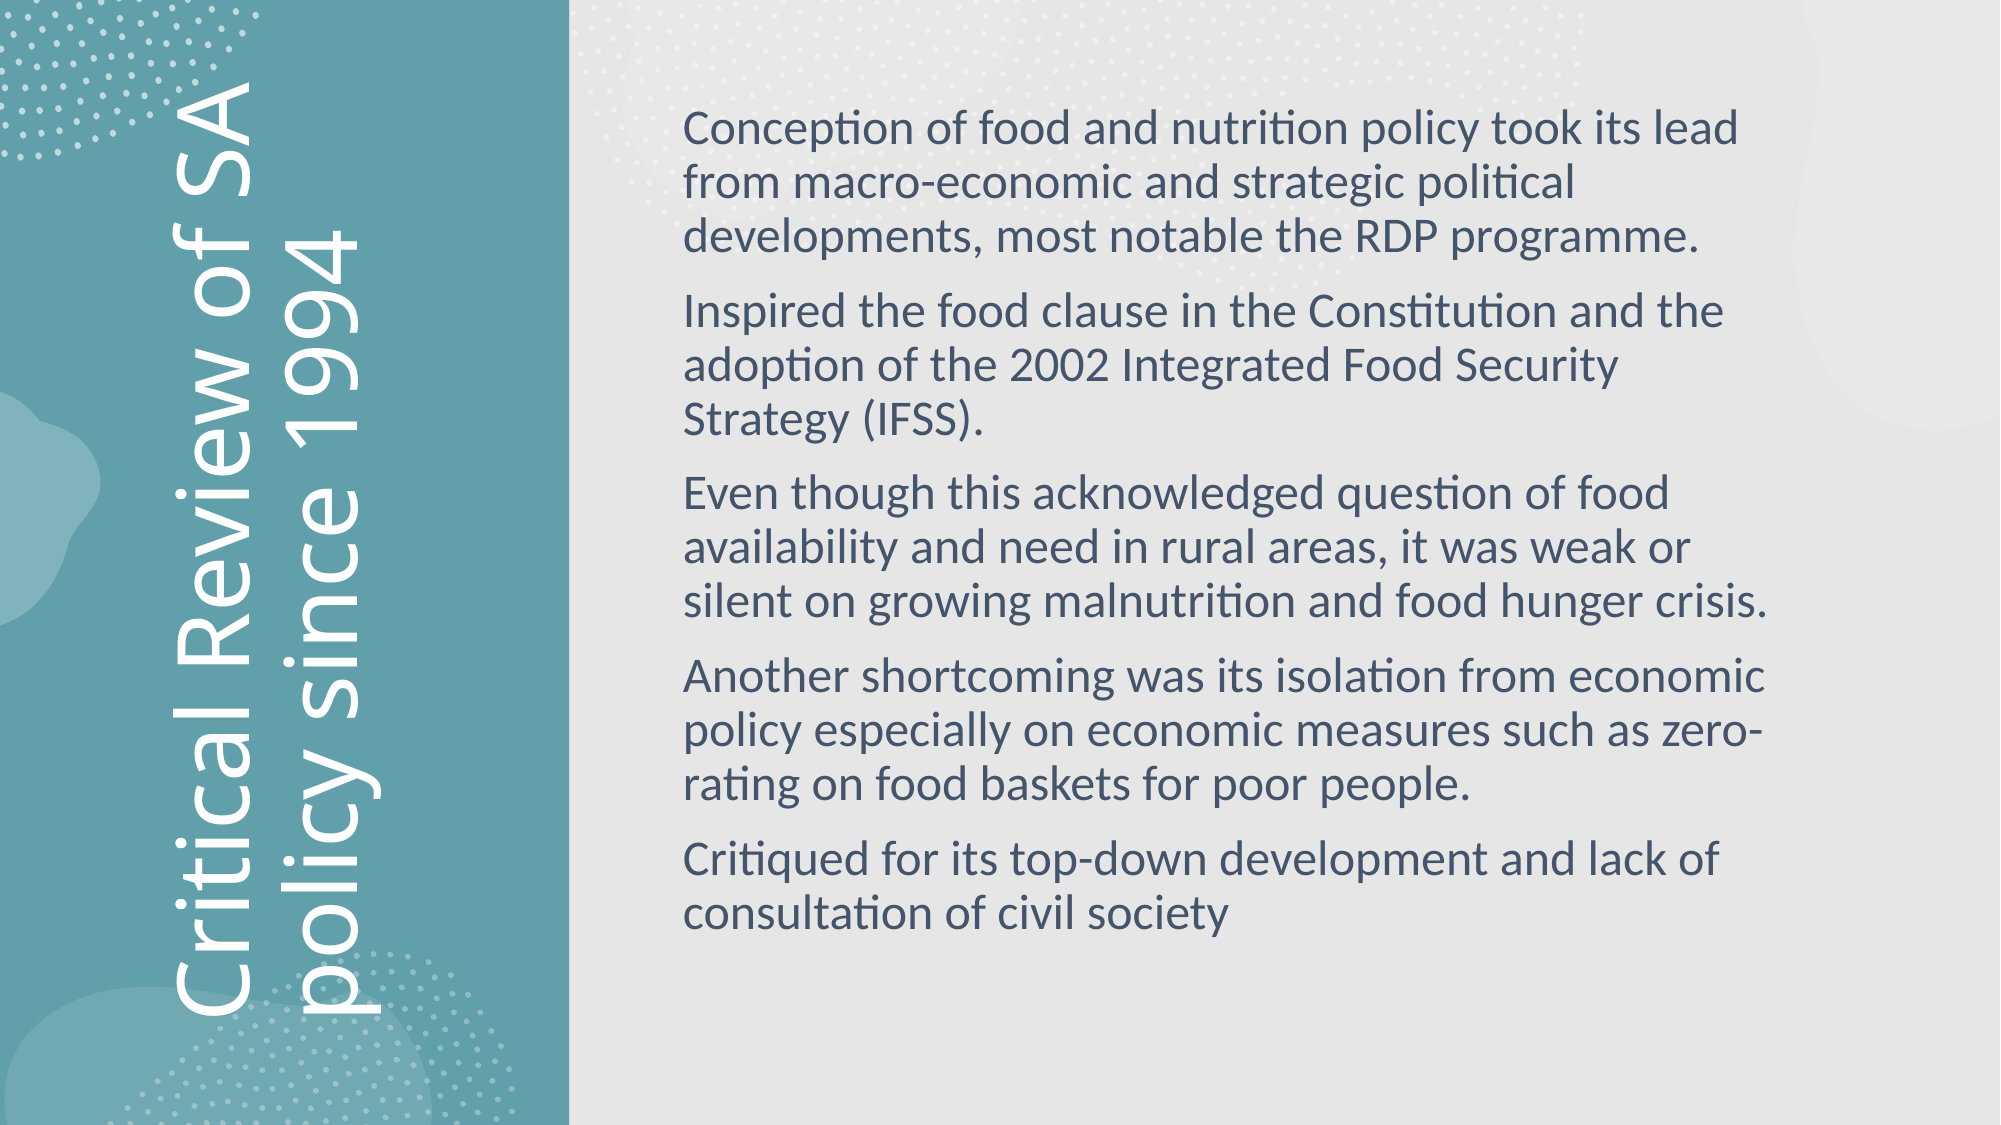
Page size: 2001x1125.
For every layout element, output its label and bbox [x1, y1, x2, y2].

text_box [0, 0, 2000, 1125]
